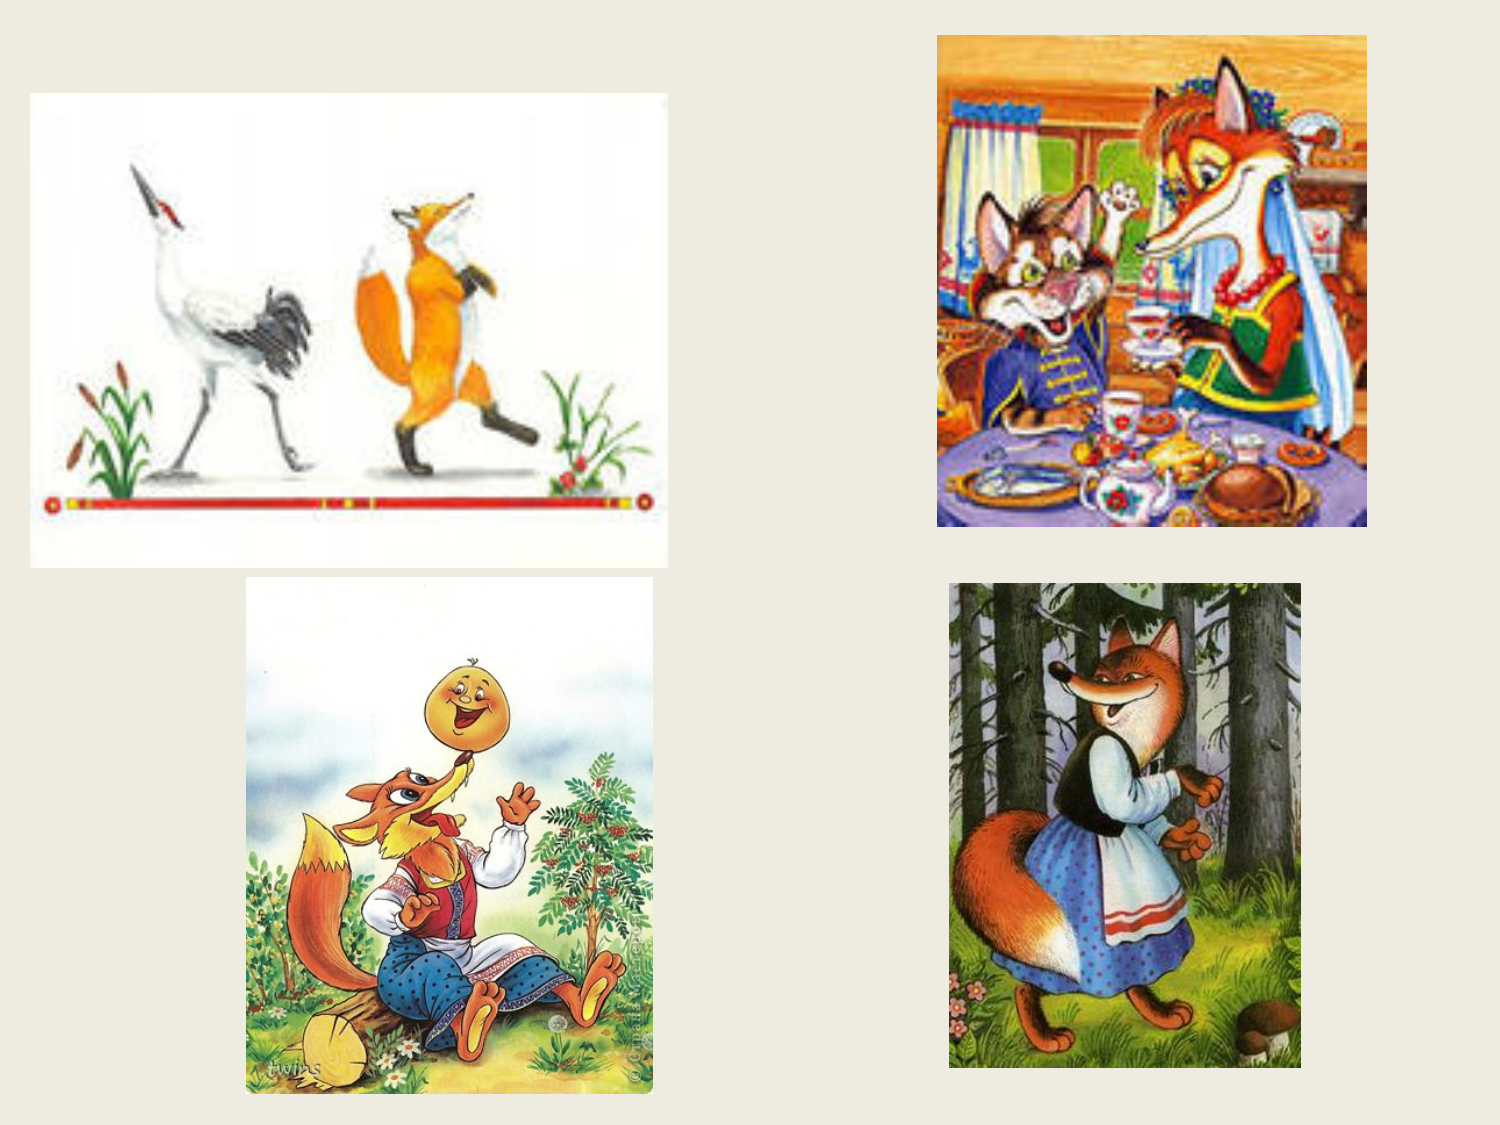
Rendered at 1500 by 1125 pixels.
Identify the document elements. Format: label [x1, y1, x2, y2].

picture [29, 93, 669, 568]
picture [245, 576, 653, 1094]
picture [937, 34, 1367, 527]
picture [948, 582, 1301, 1068]
